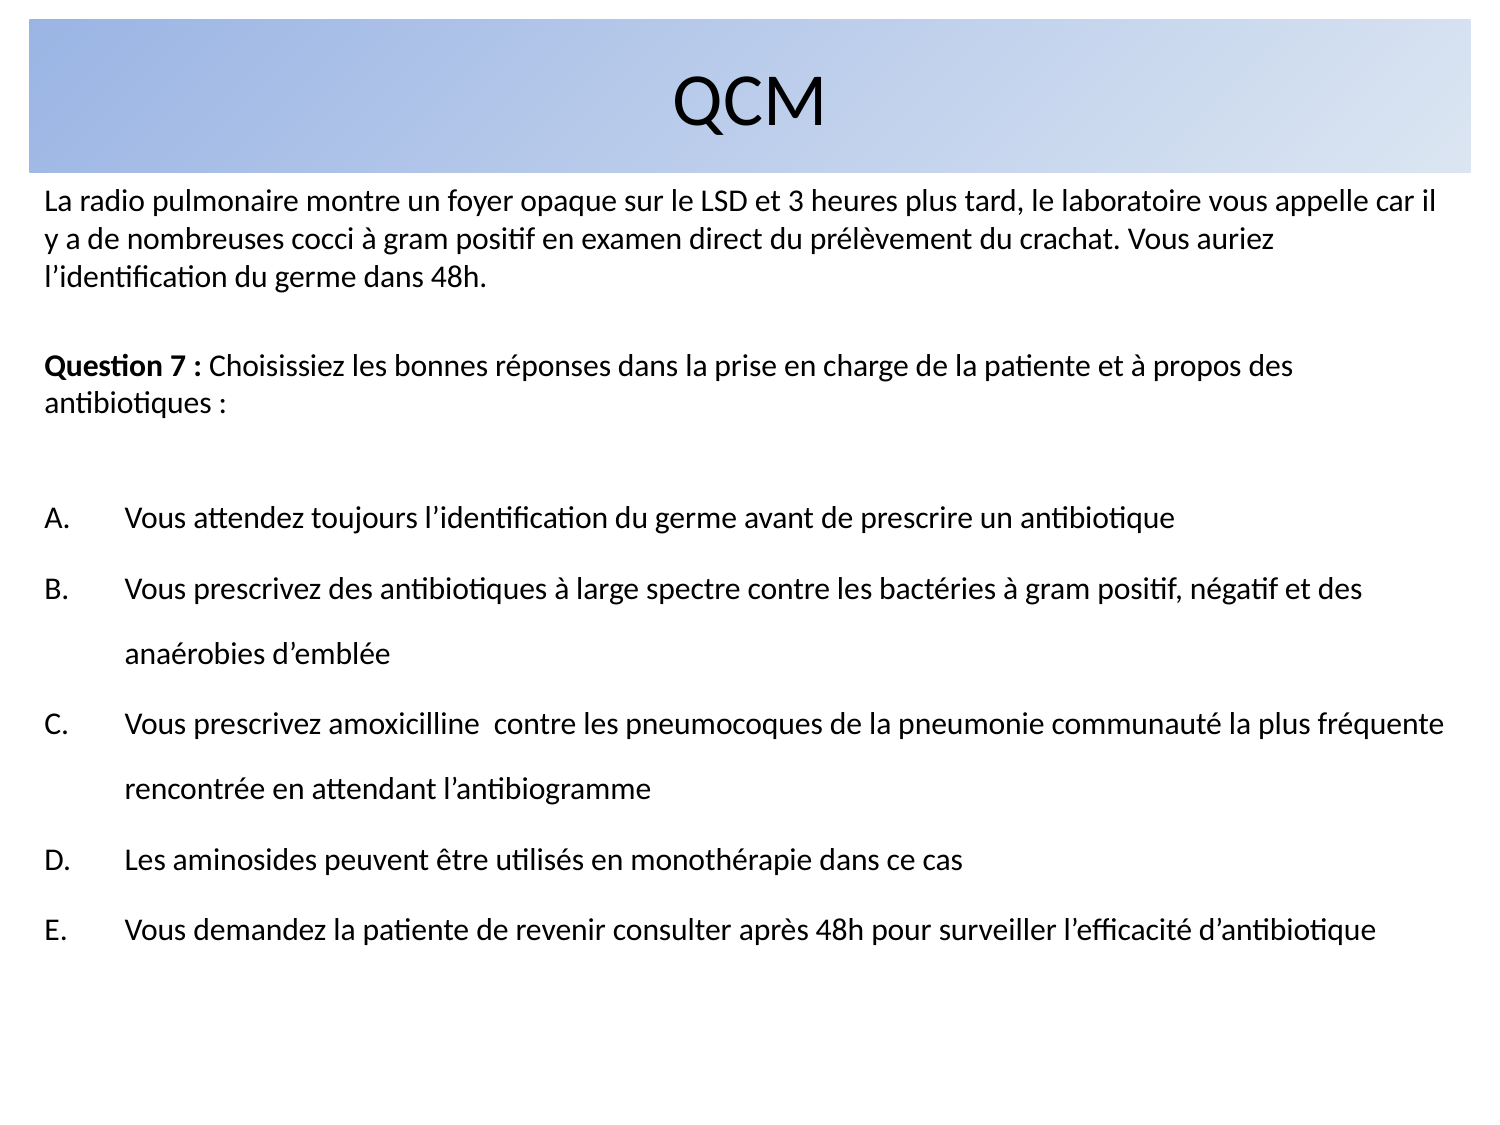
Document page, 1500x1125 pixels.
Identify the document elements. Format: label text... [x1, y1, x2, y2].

title QCM [29, 19, 1471, 172]
list La radio pulmonaire montre un foyer opaque sur le LSD et 3 heures plus tard, le laboratoire vous appelle car il y a de nombreuses cocci à gram positif en examen direct du prélèvement du crachat. Vous auriez l’identification du germe dans 48h. Question 7 : Choisissiez les bonnes réponses dans la prise en charge de la patiente et à propos des antibiotiques : Vous attendez toujours l’identification du germe avant de prescrire un antibiotique Vous prescrivez des antibiotiques à large spectre contre les bactéries à gram positif, négatif et des anaérobies d’emblée Vous prescrivez amoxicilline contre les pneumocoques de la pneumonie communauté la plus fréquente rencontrée en attendant l’antibiogramme Les aminosides peuvent être utilisés en monothérapie dans ce cas Vous demandez la patiente de revenir consulter après 48h pour surveiller l’efficacité d’antibiotique [29, 172, 1471, 1125]
